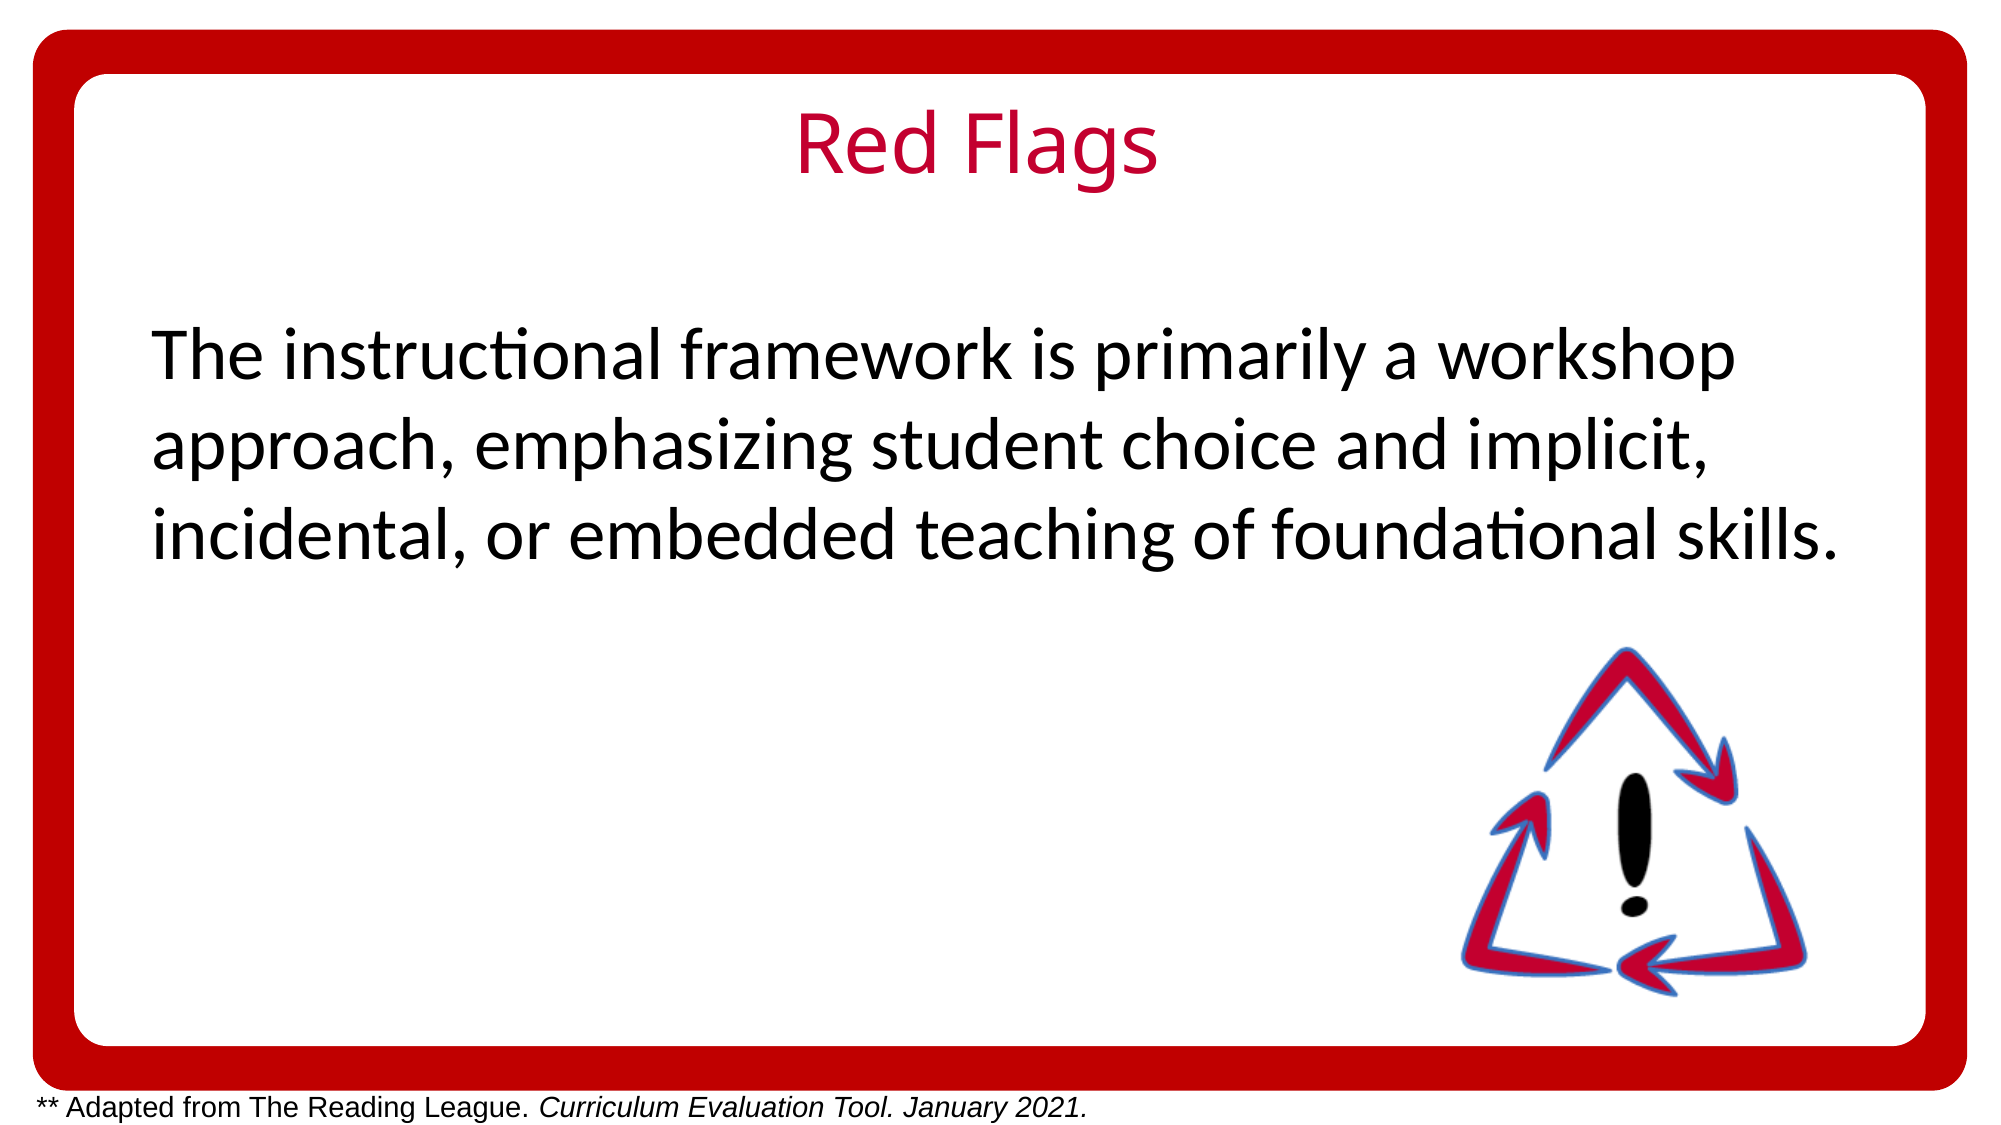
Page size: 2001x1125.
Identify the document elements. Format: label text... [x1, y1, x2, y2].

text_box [32, 29, 1968, 1091]
picture [1393, 576, 1863, 1027]
text_box ** Adapted from The Reading League. Curriculum Evaluation Tool. January 2021. [21, 1080, 1310, 1125]
